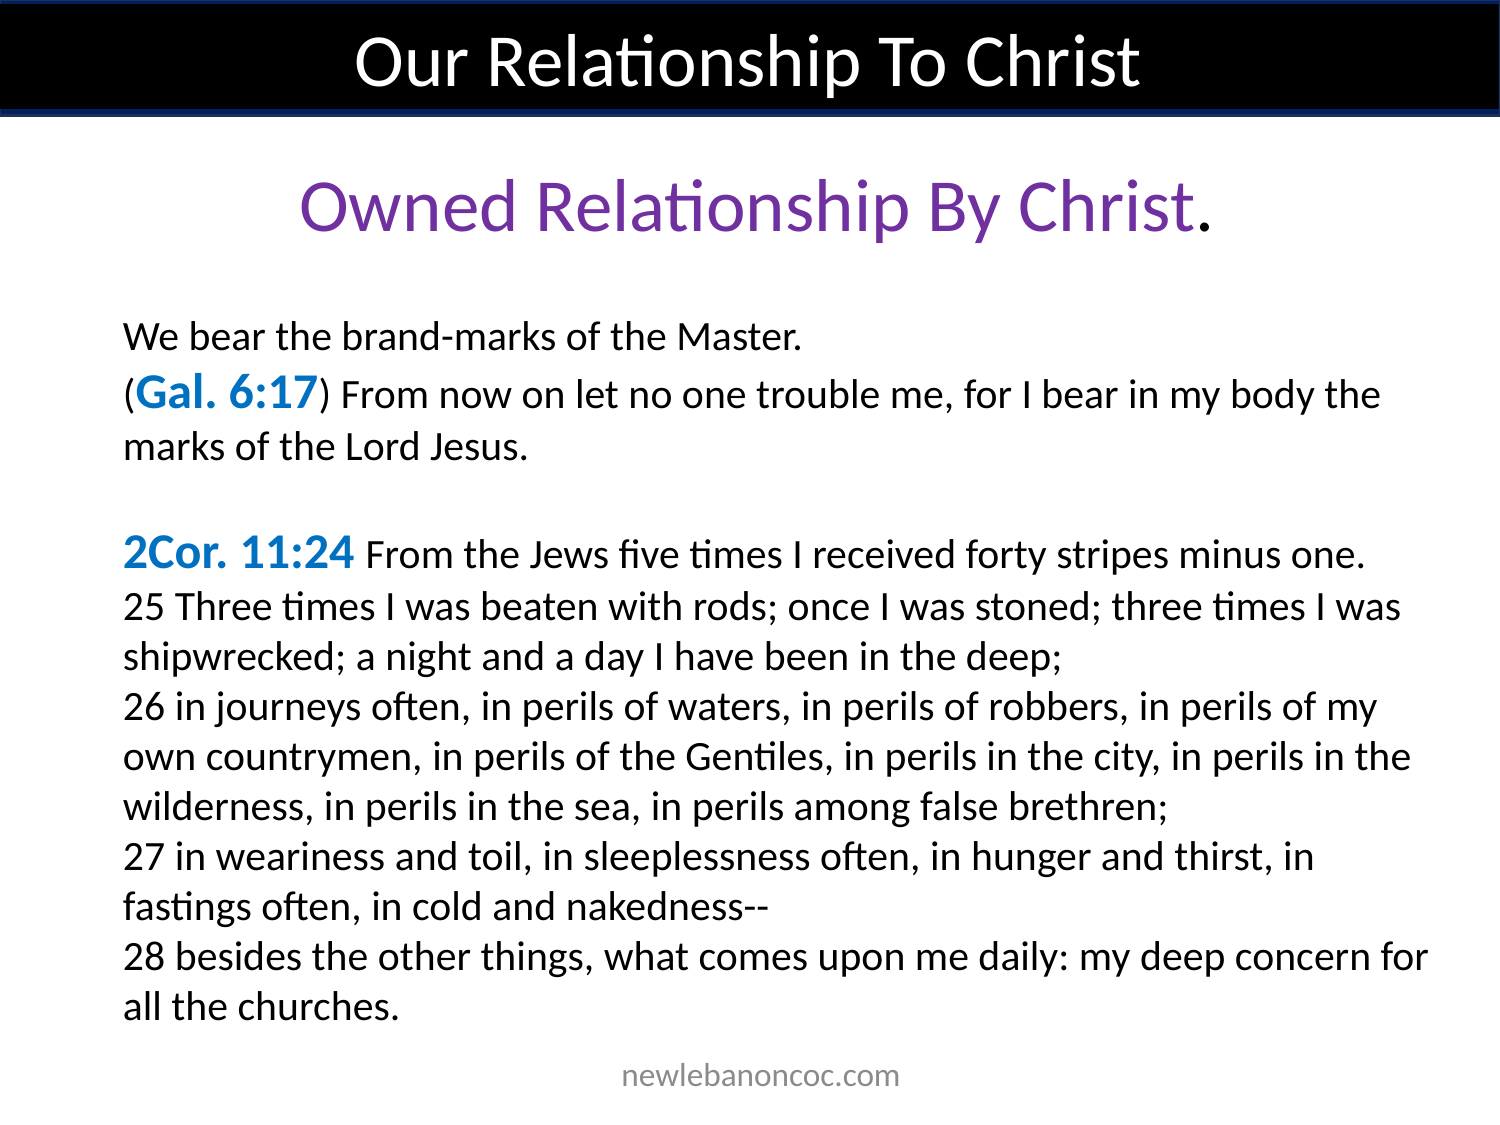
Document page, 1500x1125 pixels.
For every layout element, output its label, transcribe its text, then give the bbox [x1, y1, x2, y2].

text_box We bear the brand-marks of the Master. (Gal. 6:17) From now on let no one trouble me, for I bear in my body the marks of the Lord Jesus. 2Cor. 11:24 From the Jews five times I received forty stripes minus one. 25 Three times I was beaten with rods; once I was stoned; three times I was shipwrecked; a night and a day I have been in the deep; 26 in journeys often, in perils of waters, in perils of robbers, in perils of my own countrymen, in perils of the Gentiles, in perils in the city, in perils in the wilderness, in perils in the sea, in perils among false brethren; 27 in weariness and toil, in sleeplessness often, in hunger and thirst, in fastings often, in cold and nakedness-- 28 besides the other things, what comes upon me daily: my deep concern for all the churches. [108, 301, 1456, 1117]
text_box Our Relationship To Christ [0, 4, 1499, 109]
text_box [0, 0, 1500, 117]
text_box Owned Relationship By Christ. [0, 148, 1499, 254]
